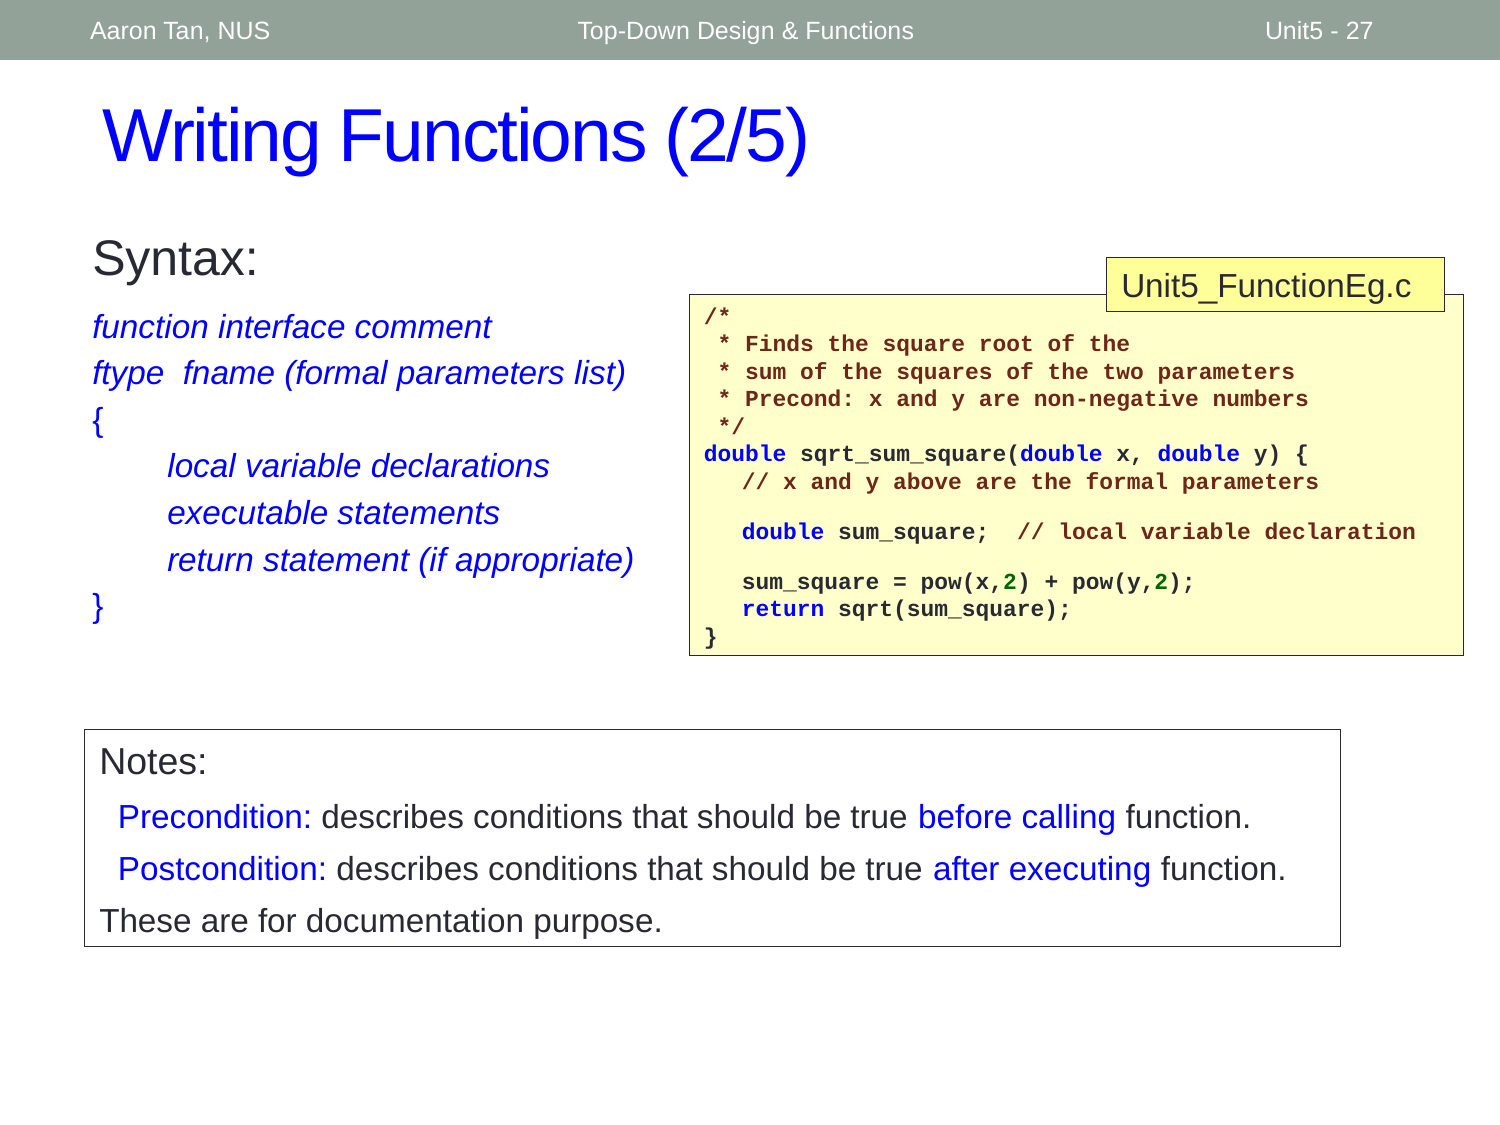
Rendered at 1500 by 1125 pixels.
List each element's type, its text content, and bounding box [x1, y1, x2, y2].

slide_number Unit5 - 27 [1250, 3, 1425, 57]
text_box Syntax: function interface comment ftype fname (formal parameters list) { local variable declarations executable statements return statement (if appropriate) } [77, 218, 881, 695]
slide_number Aaron Tan, NUS [75, 3, 550, 57]
footer Top-Down Design & Functions [562, 3, 1238, 57]
text_box Notes: Precondition: describes conditions that should be true before calling function. Postcondition: describes conditions that should be true after executing function. These are for documentation purpose. [84, 729, 1341, 947]
title Writing Functions (2/5) [87, 62, 1463, 200]
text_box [688, 256, 1465, 671]
